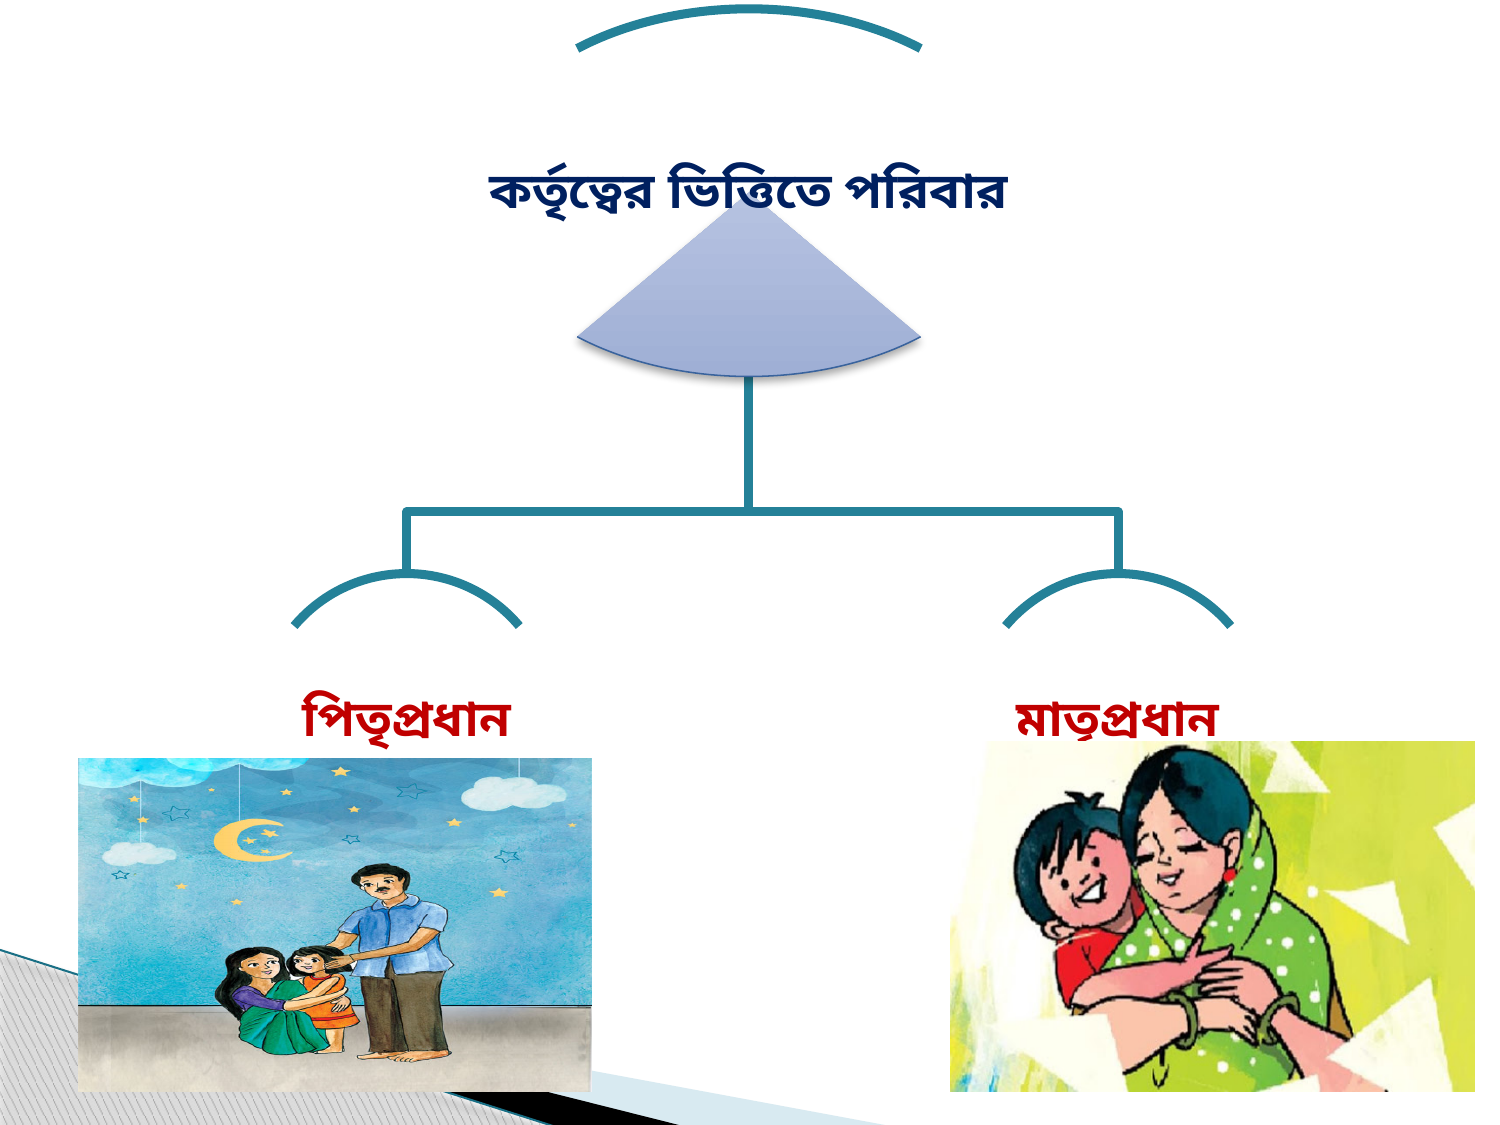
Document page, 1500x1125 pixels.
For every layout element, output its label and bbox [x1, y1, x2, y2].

picture [949, 741, 1476, 1092]
text_box [112, 74, 1413, 876]
picture [78, 758, 592, 1092]
